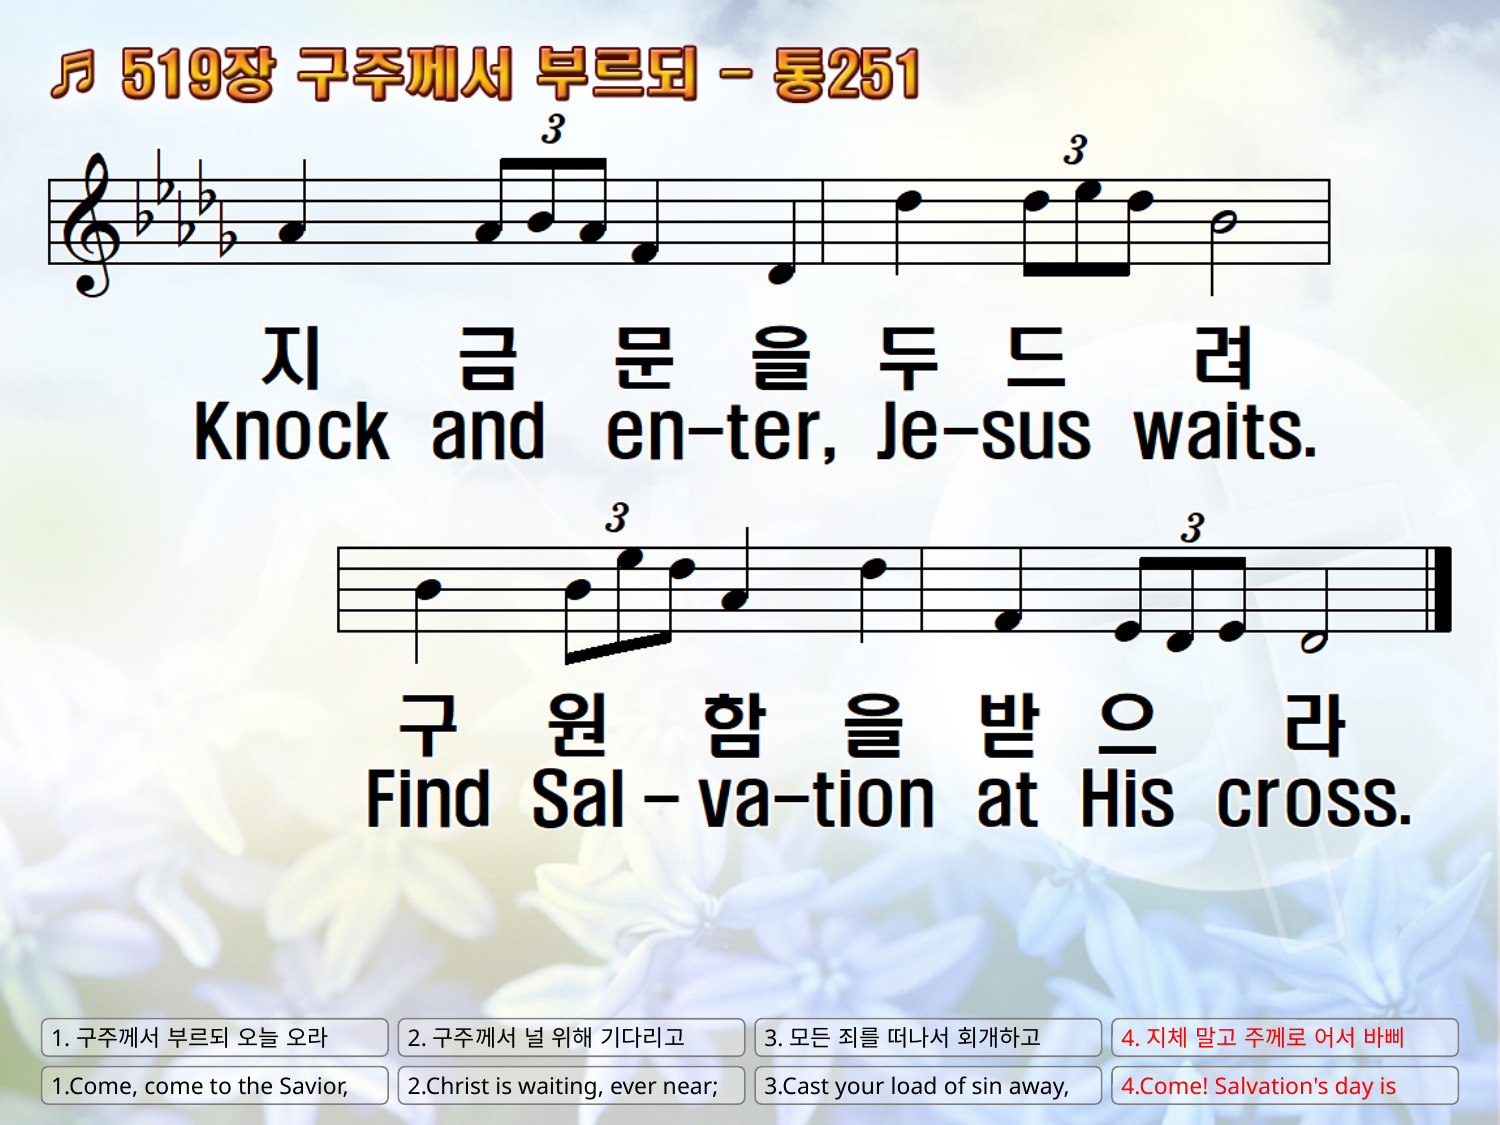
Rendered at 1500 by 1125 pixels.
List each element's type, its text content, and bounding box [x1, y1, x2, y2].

text_box 3.모든 죄를 떠나서 회개하고 [755, 1018, 1102, 1057]
text_box 2.Christ is waiting, ever near; [398, 1066, 745, 1105]
text_box 1.구주께서 부르되 오늘 오라 [41, 1018, 389, 1057]
text_box 4.지체 말고 주께로 어서 바삐 [1111, 1018, 1459, 1057]
text_box 3.Cast your load of sin away, [755, 1066, 1102, 1105]
picture [0, 0, 1500, 1125]
text_box 2.구주께서 널 위해 기다리고 [398, 1018, 745, 1057]
text_box 1.Come, come to the Savior, [41, 1066, 389, 1105]
text_box 4.Come! Salvation's day is [1111, 1066, 1459, 1105]
